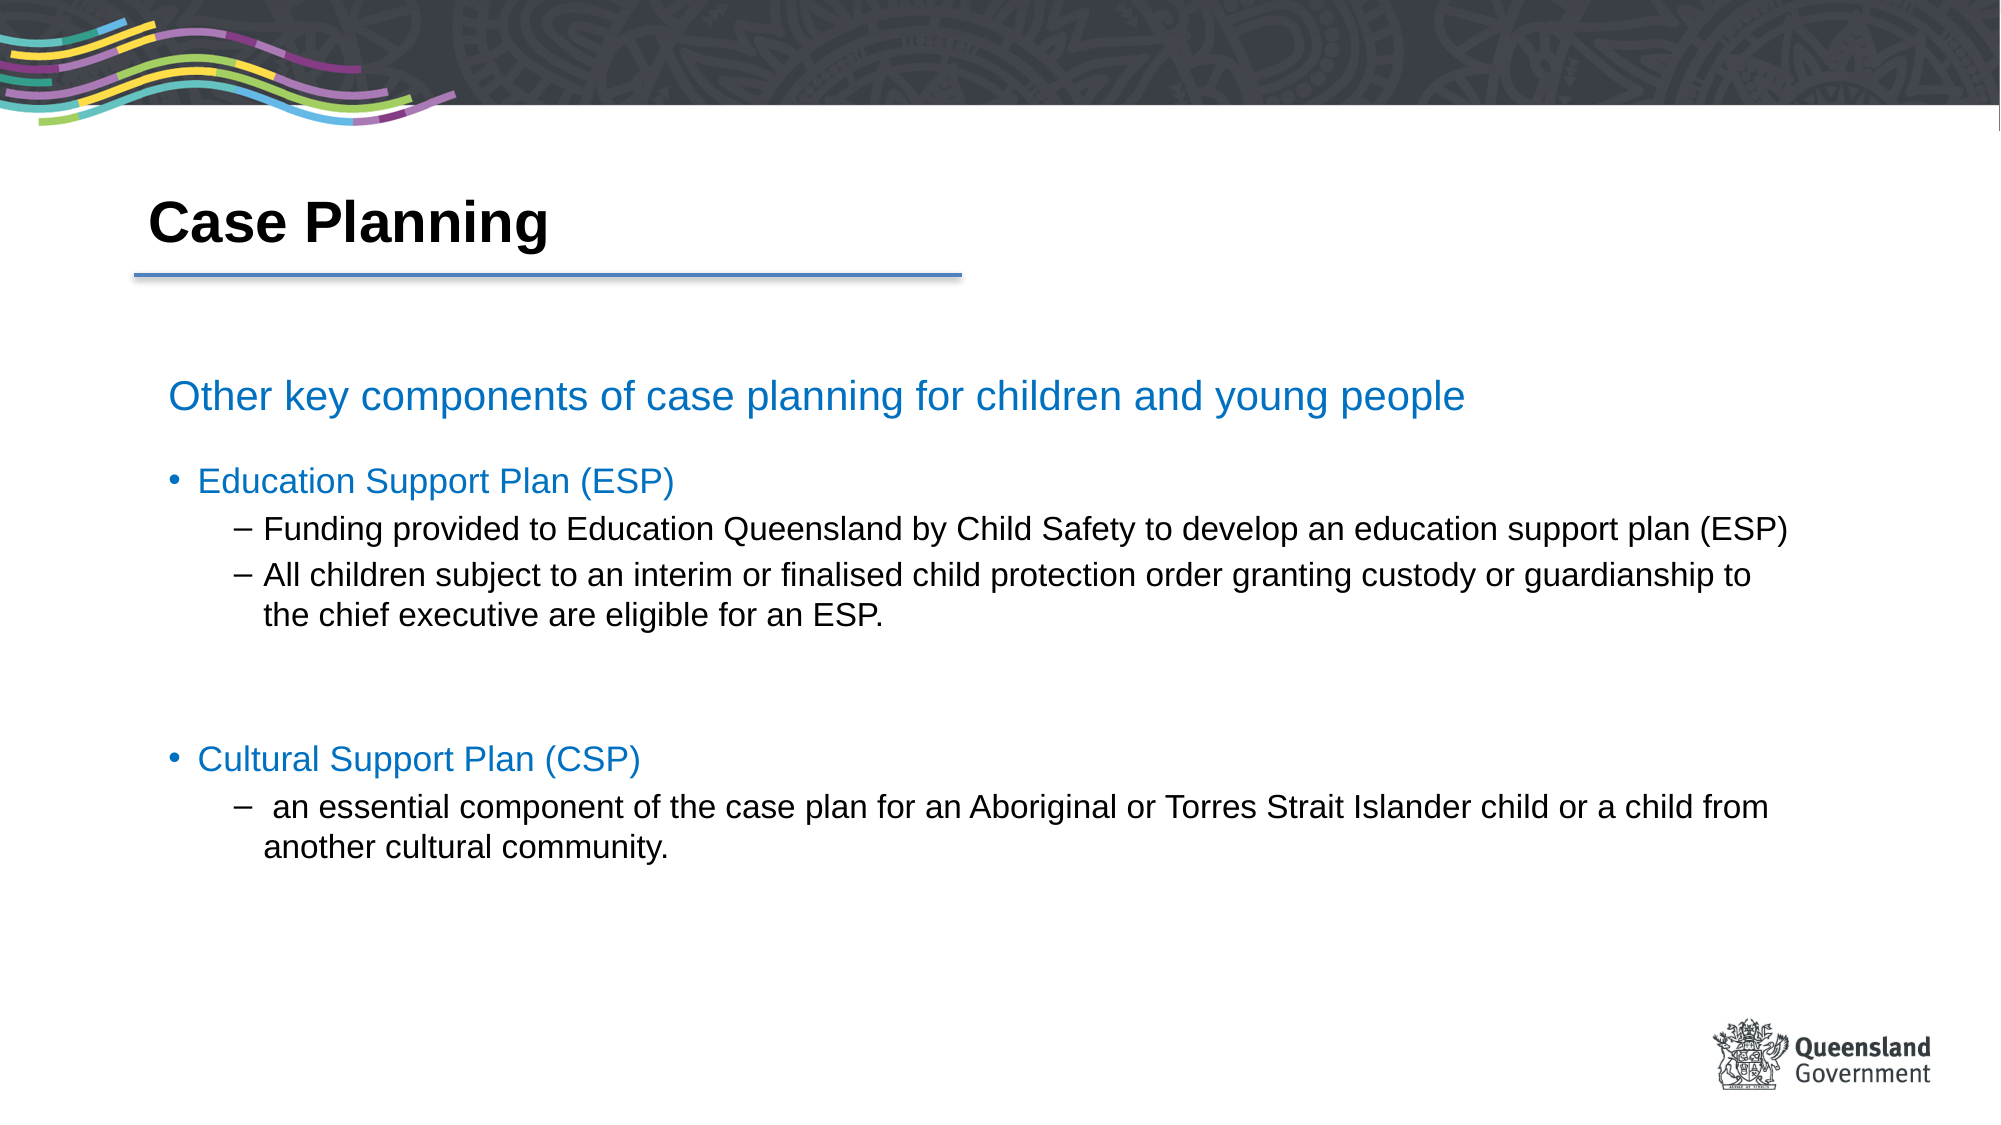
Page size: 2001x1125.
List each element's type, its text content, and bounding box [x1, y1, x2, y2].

picture [0, 0, 2001, 1125]
title Case Planning [133, 170, 637, 268]
list Other key components of case planning for children and young people Education Support Plan (ESP) Funding provided to Education Queensland by Child Safety to develop an education support plan (ESP) All children subject to an interim or finalised child protection order granting custody or guardianship to the chief executive are eligible for an ESP. Cultural Support Plan (CSP) an essential component of the case plan for an Aboriginal or Torres Strait Islander child or a child from another cultural community. [153, 360, 1813, 969]
